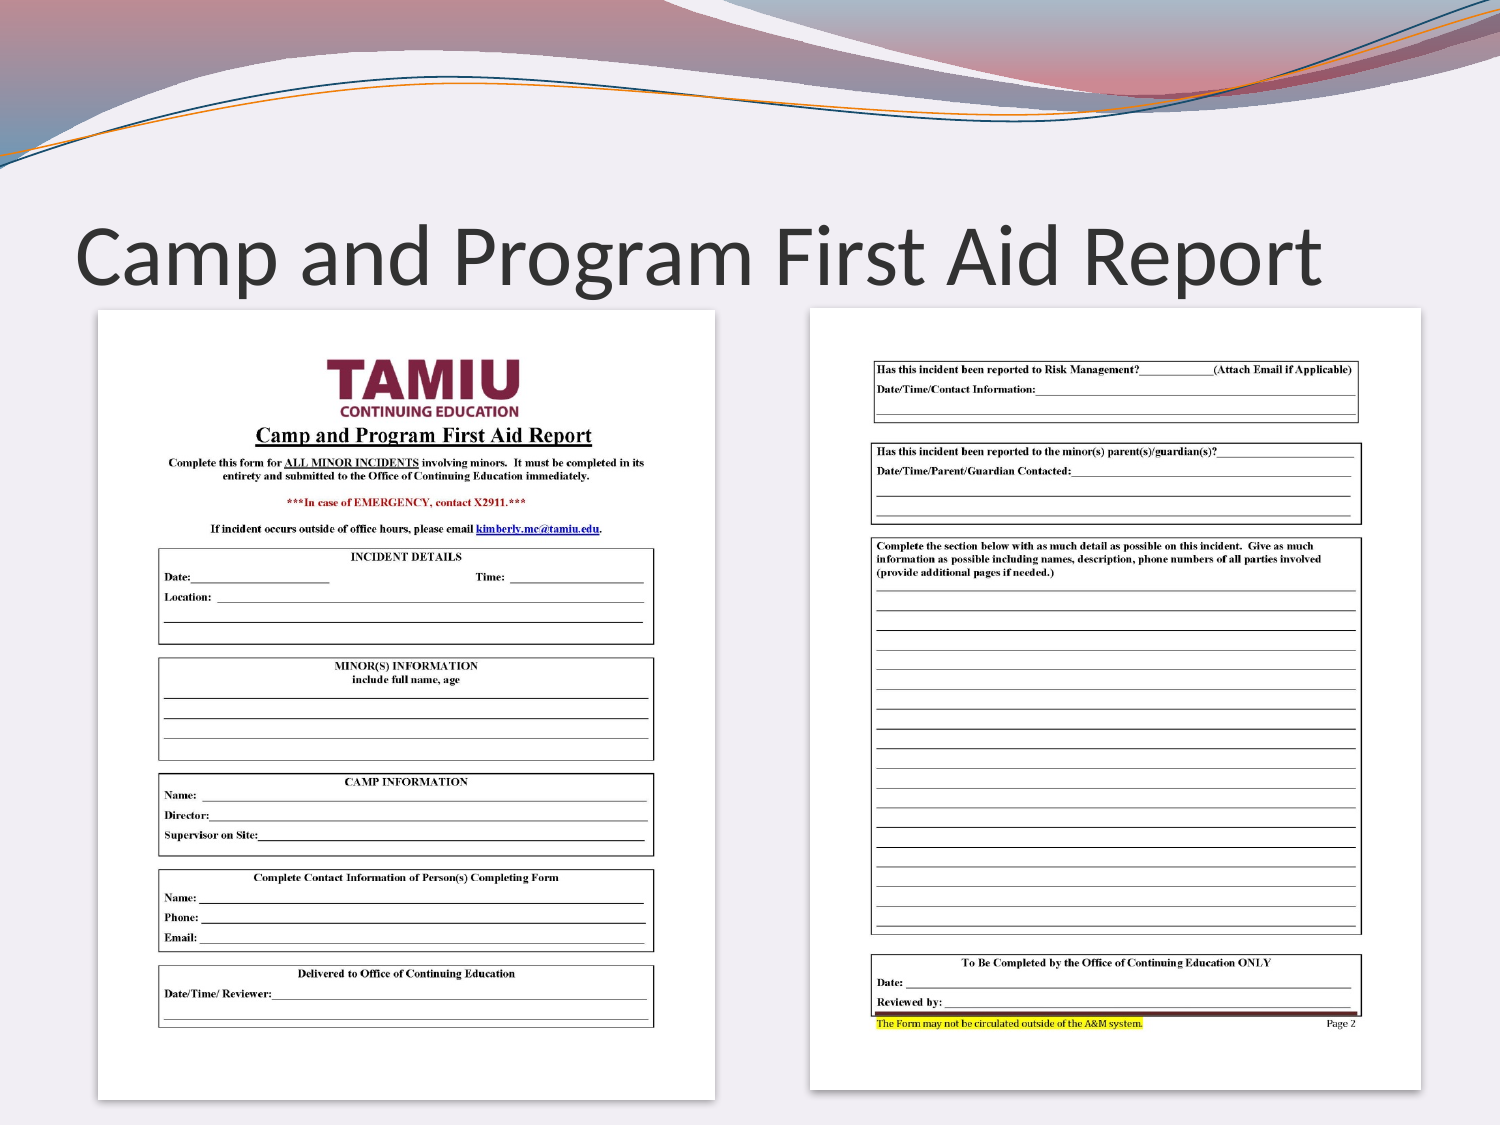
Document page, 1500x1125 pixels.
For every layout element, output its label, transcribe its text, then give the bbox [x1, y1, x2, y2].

picture [824, 322, 1408, 1076]
title Camp and Program First Aid Report [75, 115, 1425, 303]
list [112, 324, 701, 1086]
